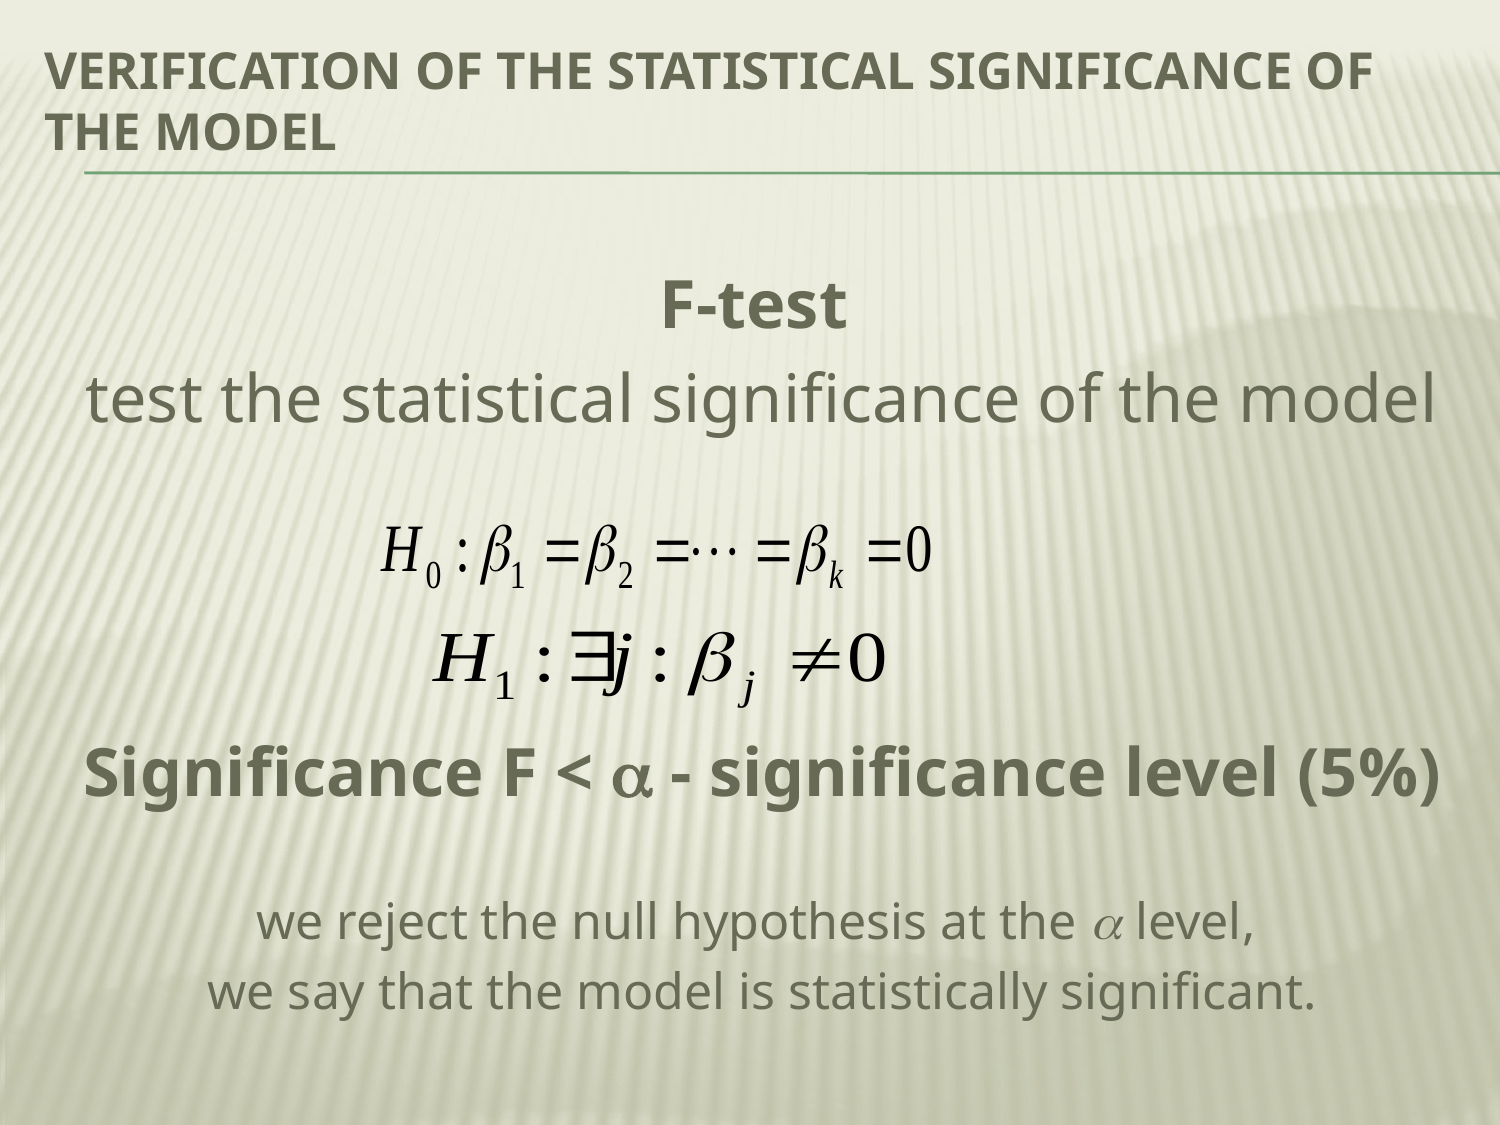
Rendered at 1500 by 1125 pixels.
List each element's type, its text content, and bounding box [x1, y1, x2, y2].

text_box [418, 609, 904, 724]
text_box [371, 503, 940, 606]
title Verification of the statistical significance of the model [29, 30, 1455, 169]
list F-test test the statistical significance of the model Significance F <  - significance level (5%) we reject the null hypothesis at the  level, we say that the model is statistically significant. [50, 254, 1475, 1094]
